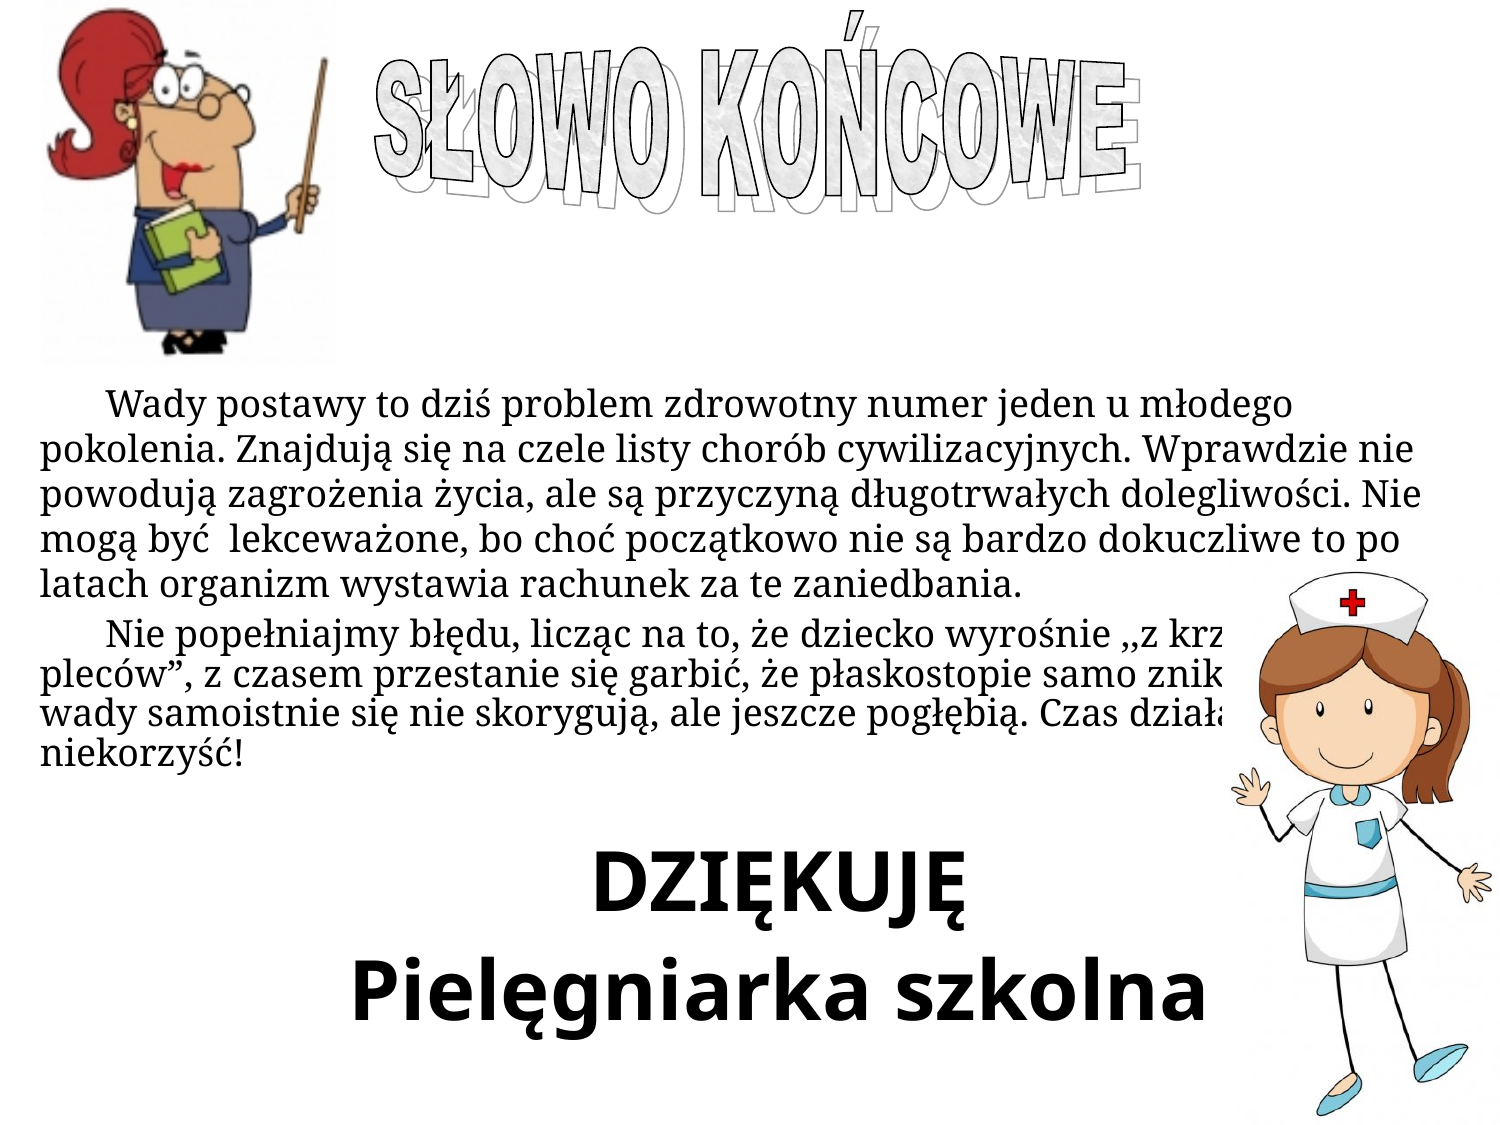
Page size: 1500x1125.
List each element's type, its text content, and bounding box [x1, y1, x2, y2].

picture [1222, 562, 1500, 1125]
text_box DZIĘKUJĘ Pielęgniarka szkolna [324, 739, 1217, 1083]
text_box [374, 10, 1141, 214]
text_box Wady postawy to dziś problem zdrowotny numer jeden u młodego pokolenia. Znajdują się na czele listy chorób cywilizacyjnych. Wprawdzie nie powodują zagrożenia życia, ale są przyczyną długotrwałych dolegliwości. Nie mogą być lekceważone, bo choć początkowo nie są bardzo dokuczliwe to po latach organizm wystawia rachunek za te zaniedbania. Nie popełniajmy błędu, licząc na to, że dziecko wyrośnie ,,z krzywych pleców”, z czasem przestanie się garbić, że płaskostopie samo zniknie. Takie wady samoistnie się nie skorygują, ale jeszcze pogłębią. Czas działa na niekorzyść! [26, 373, 1473, 563]
picture [40, 0, 336, 367]
